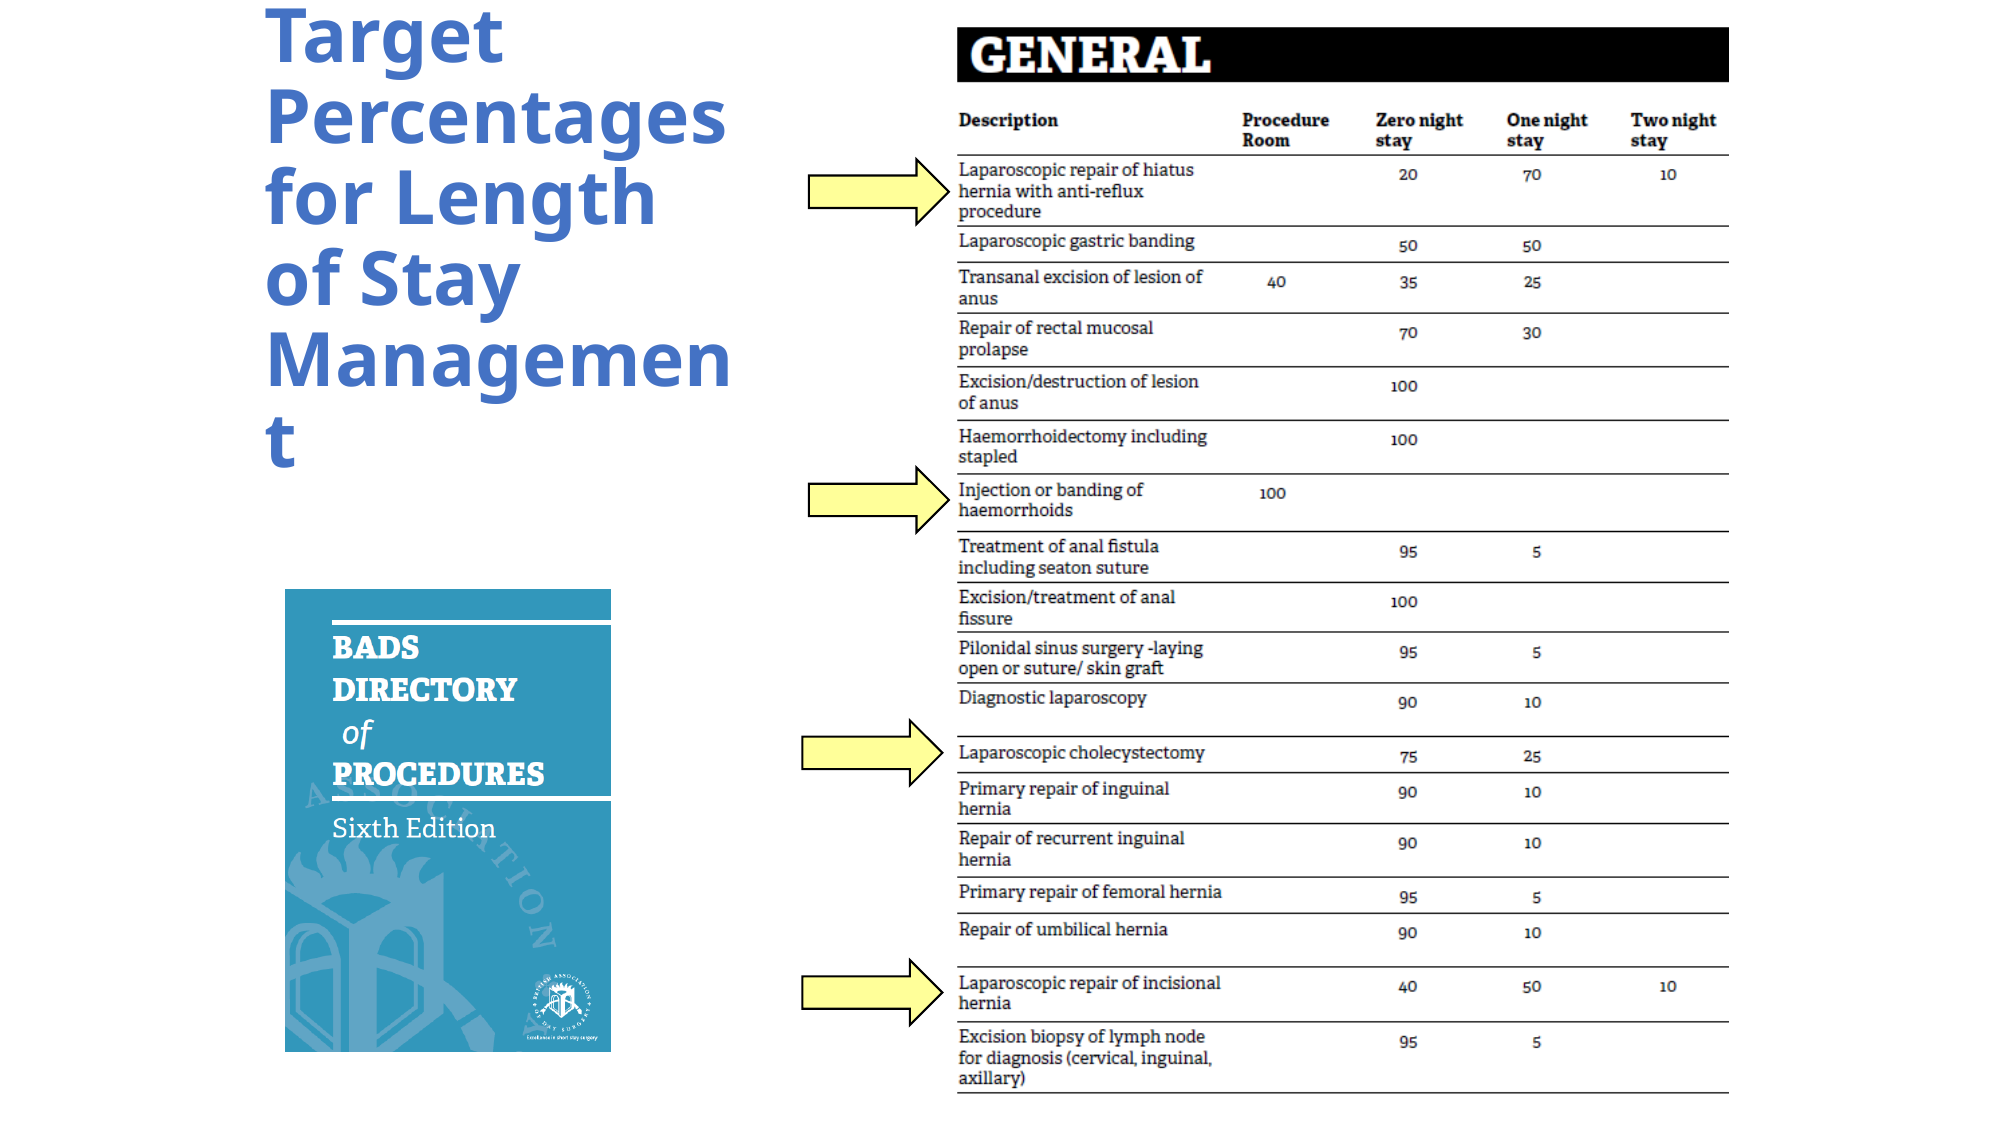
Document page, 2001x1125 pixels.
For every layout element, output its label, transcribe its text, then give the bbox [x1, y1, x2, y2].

text_box [807, 465, 951, 535]
text_box [801, 957, 944, 1028]
text_box [801, 717, 944, 788]
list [956, 26, 1729, 1099]
title Target Percentages for Length of Stay Management [249, 55, 753, 427]
text_box [807, 156, 951, 227]
picture [285, 589, 611, 1052]
